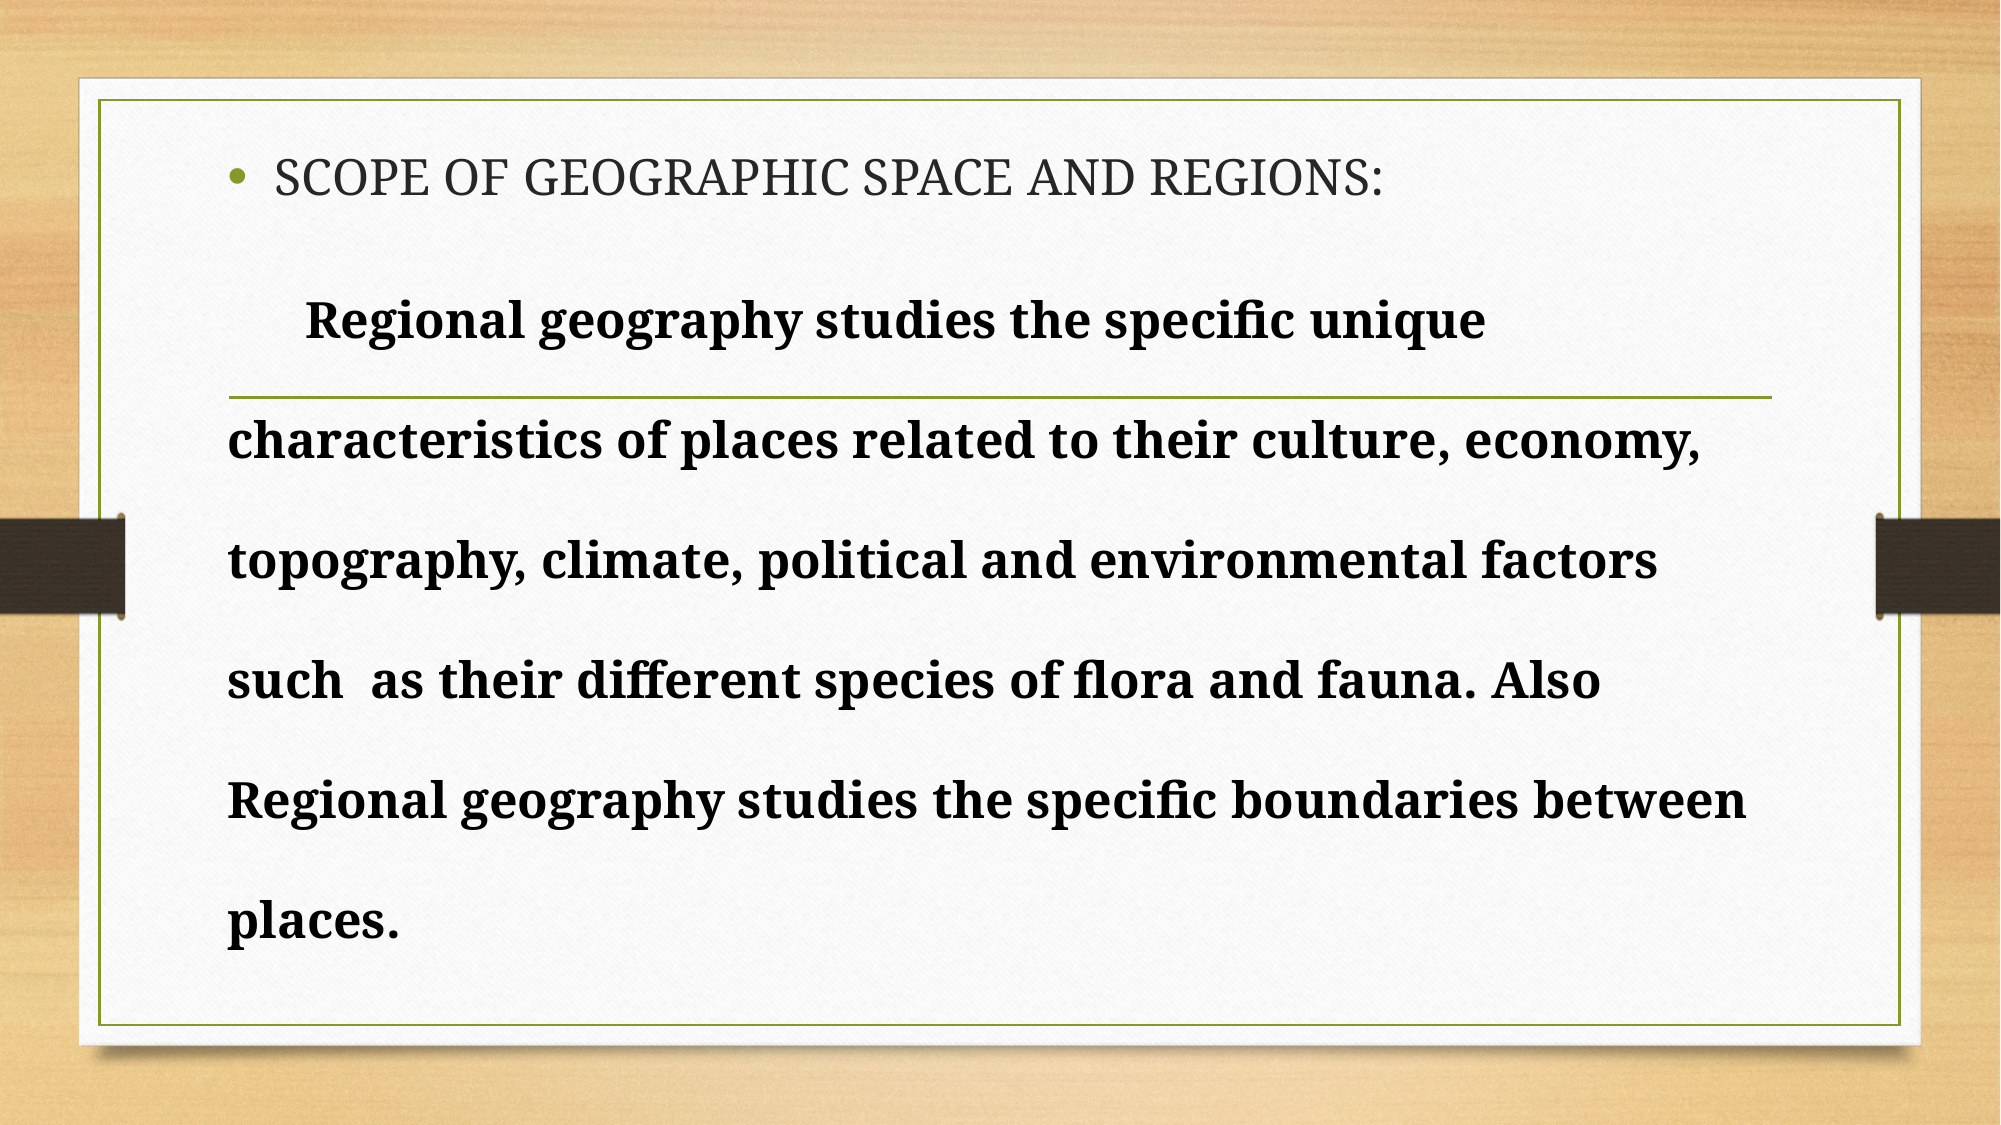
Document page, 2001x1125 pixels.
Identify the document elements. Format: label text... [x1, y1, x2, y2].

picture [0, 0, 2001, 1125]
list SCOPE OF GEOGRAPHIC SPACE AND REGIONS: Regional geography studies the specific unique characteristics of places related to their culture, economy, topography, climate, political and environmental factors such as their different species of flora and fauna. Also Regional geography studies the specific boundaries between places. [212, 138, 1788, 964]
